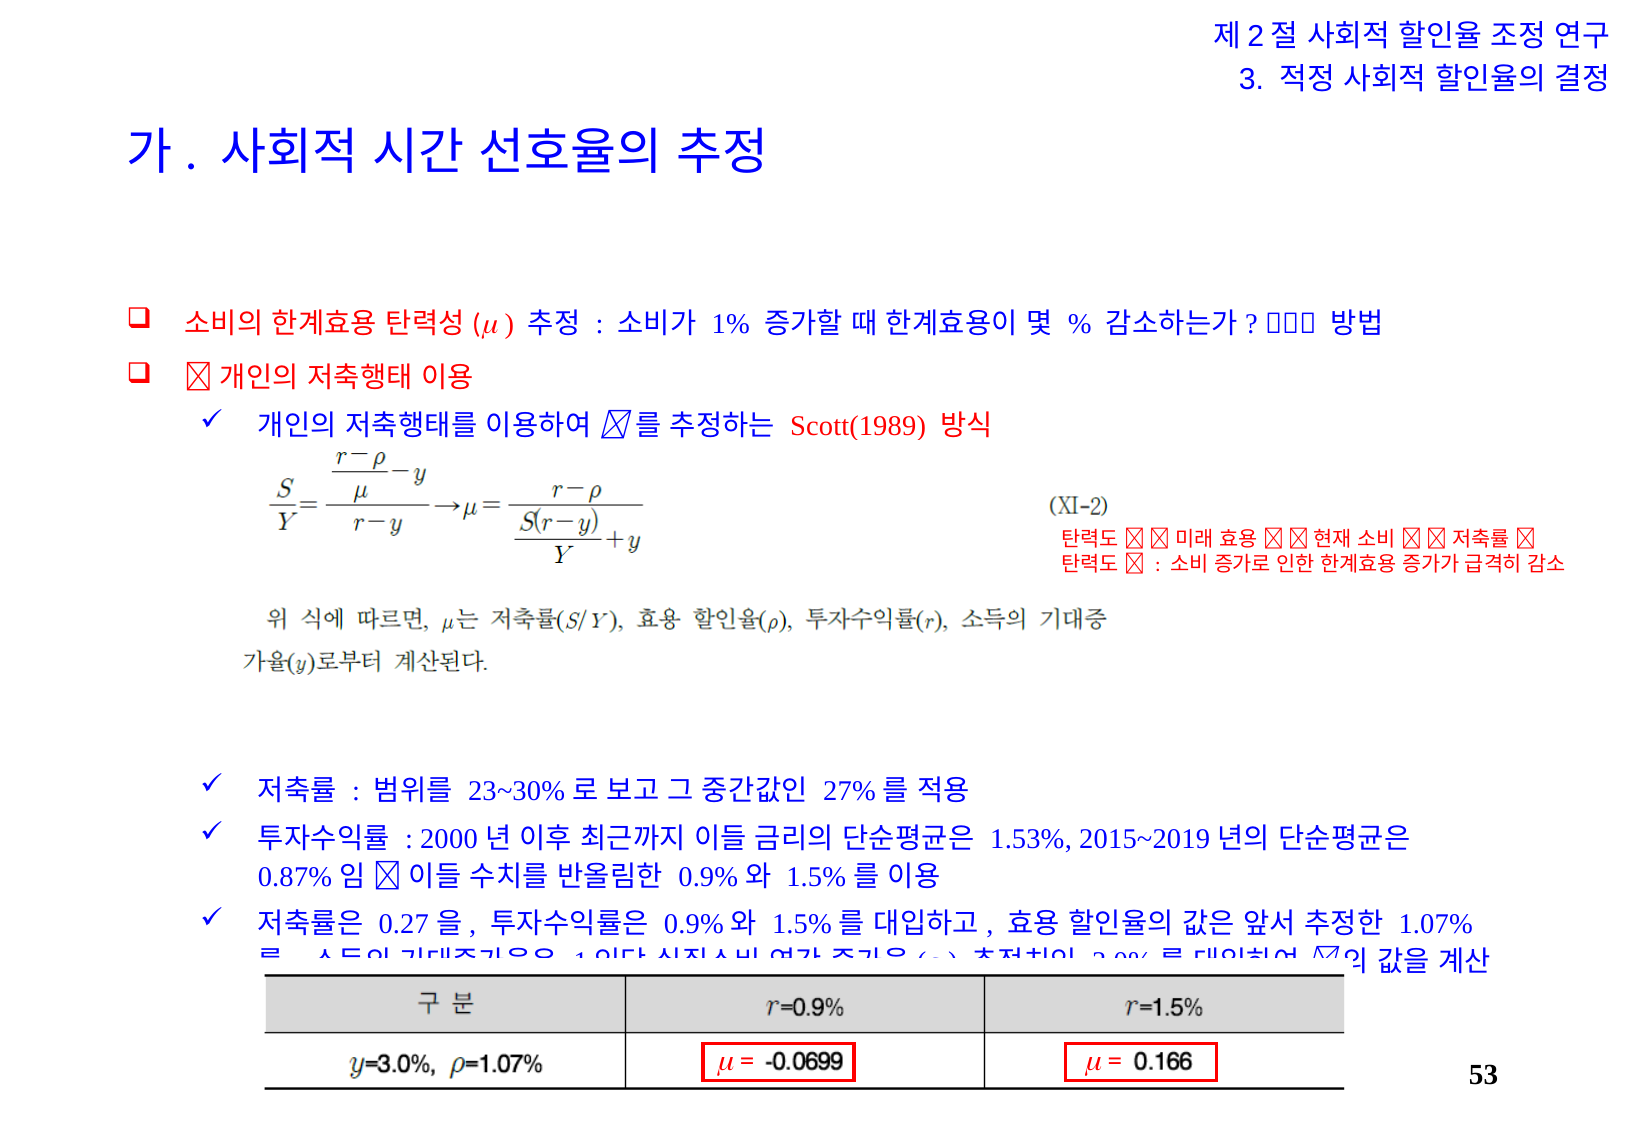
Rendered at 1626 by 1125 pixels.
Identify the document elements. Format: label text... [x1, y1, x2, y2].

picture [256, 958, 1353, 1100]
text_box 제2절 사회적 할인율 조정 연구 3. 적정 사회적 할인율의 결정 [597, 1, 1625, 104]
text_box 탄력도   미래 효용   현재 소비   저축률  탄력도  : 소비 증가로 인한 한계효용 증가가 급격히 감소 [1115, 518, 1581, 584]
title 가. 사회적 시간 선호율의 추정 [111, 98, 1514, 208]
picture [237, 439, 1115, 685]
slide_number 52 [1147, 1042, 1514, 1103]
list 소비의 한계효용 탄력성( ) 추정 : 소비가 1% 증가할 때 한계효용이 몇 % 감소하는가?  방법 개인의 저축행태 이용 개인의 저축행태를 이용하여  를 추정하는 Scott(1989) 방식 저축률 : 범위를 23~30%로 보고 그 중간값인 27%를 적용 투자수익률 : 2000년 이후 최근까지 이들 금리의 단순평균은 1.53%, 2015~2019년의 단순평균은 0.87%임  이들 수치를 반올림한 0.9%와 1.5%를 이용 저축률은 0.27을, 투자수익률은 0.9%와 1.5%를 대입하고, 효용 할인율의 값은 앞서 추정한 1.07%를, 소득의 기대증가율은 1인당 실질소비 연간 증가율(g ) 추정치인 3.0%를 대입하여  의 값을 계산 [111, 296, 1514, 1011]
